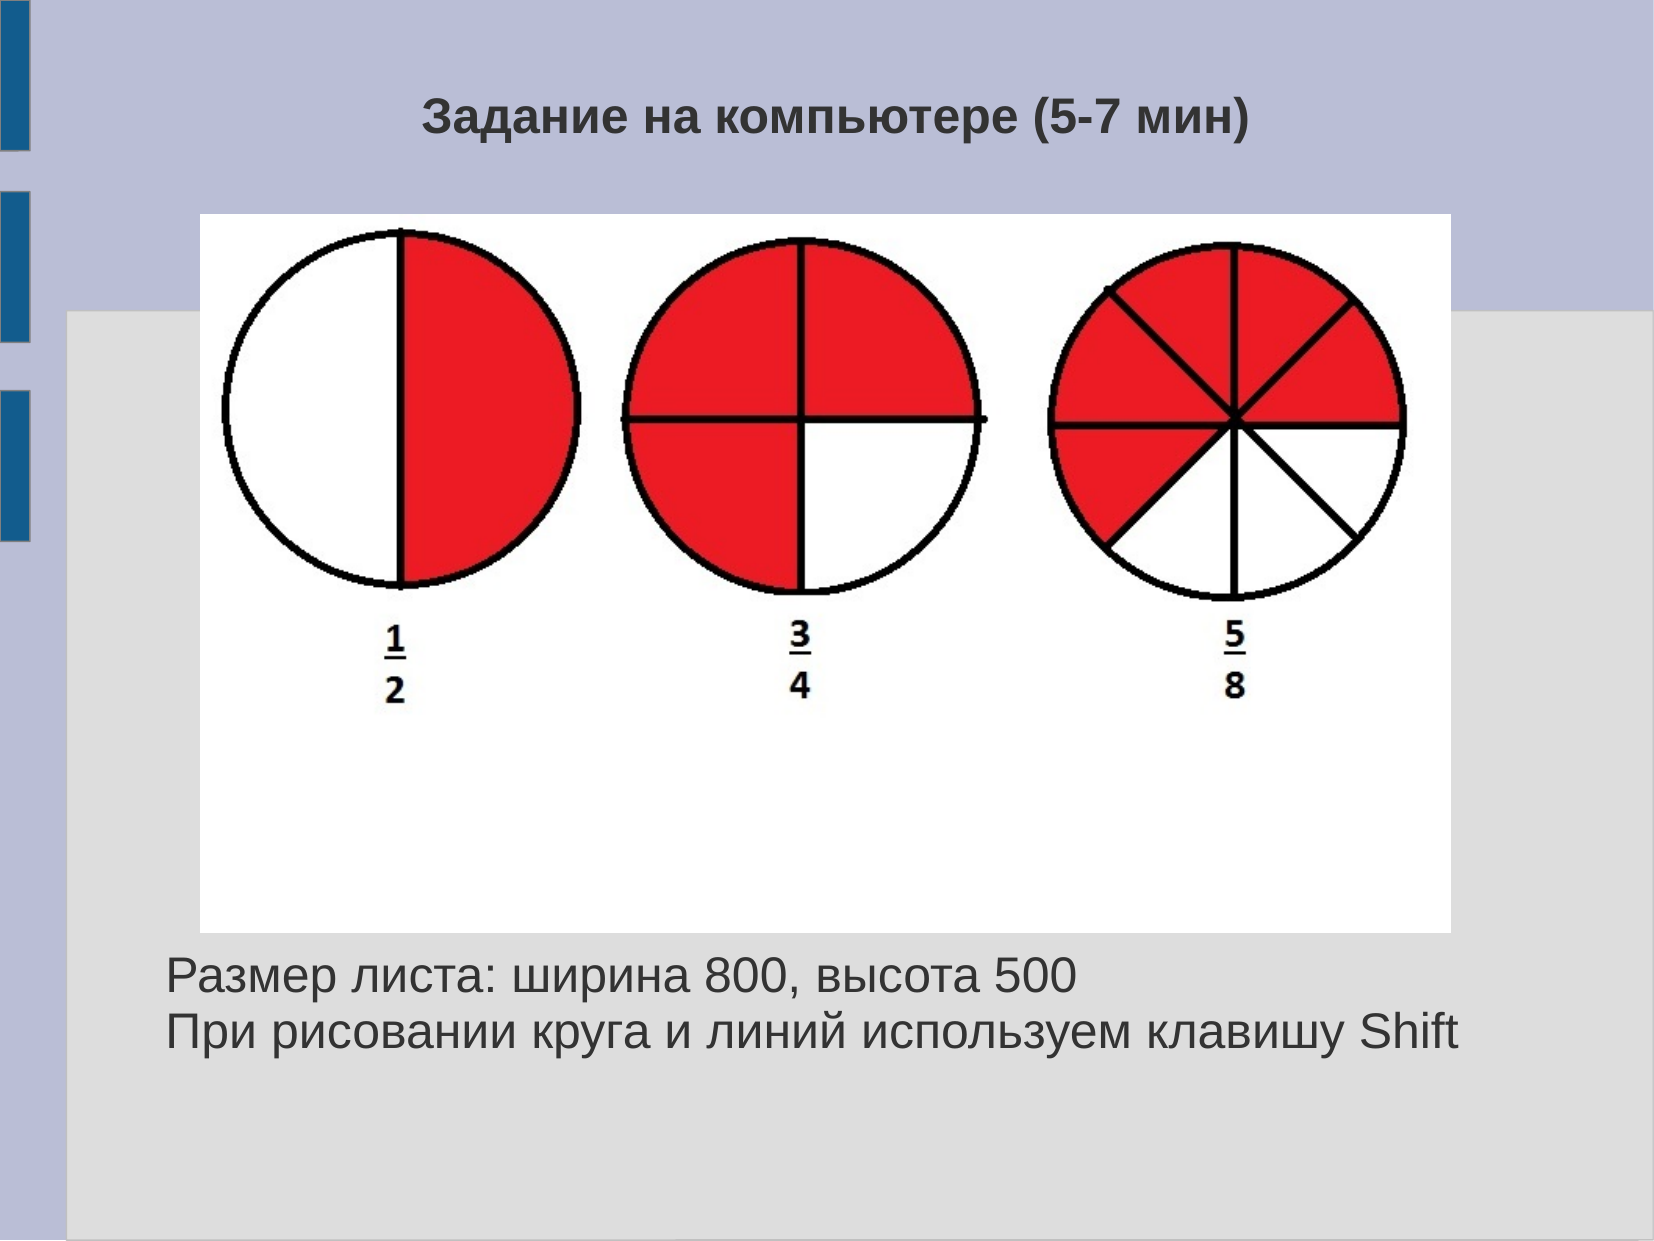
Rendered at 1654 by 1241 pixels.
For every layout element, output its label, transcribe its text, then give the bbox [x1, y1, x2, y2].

text_box Размер листа: ширина 800, высота 500 При рисовании круга и линий используем клавишу Shift [165, 944, 1489, 1112]
title Задание на компьютере (5-7 мин) [129, 11, 1543, 219]
picture [200, 214, 1452, 934]
